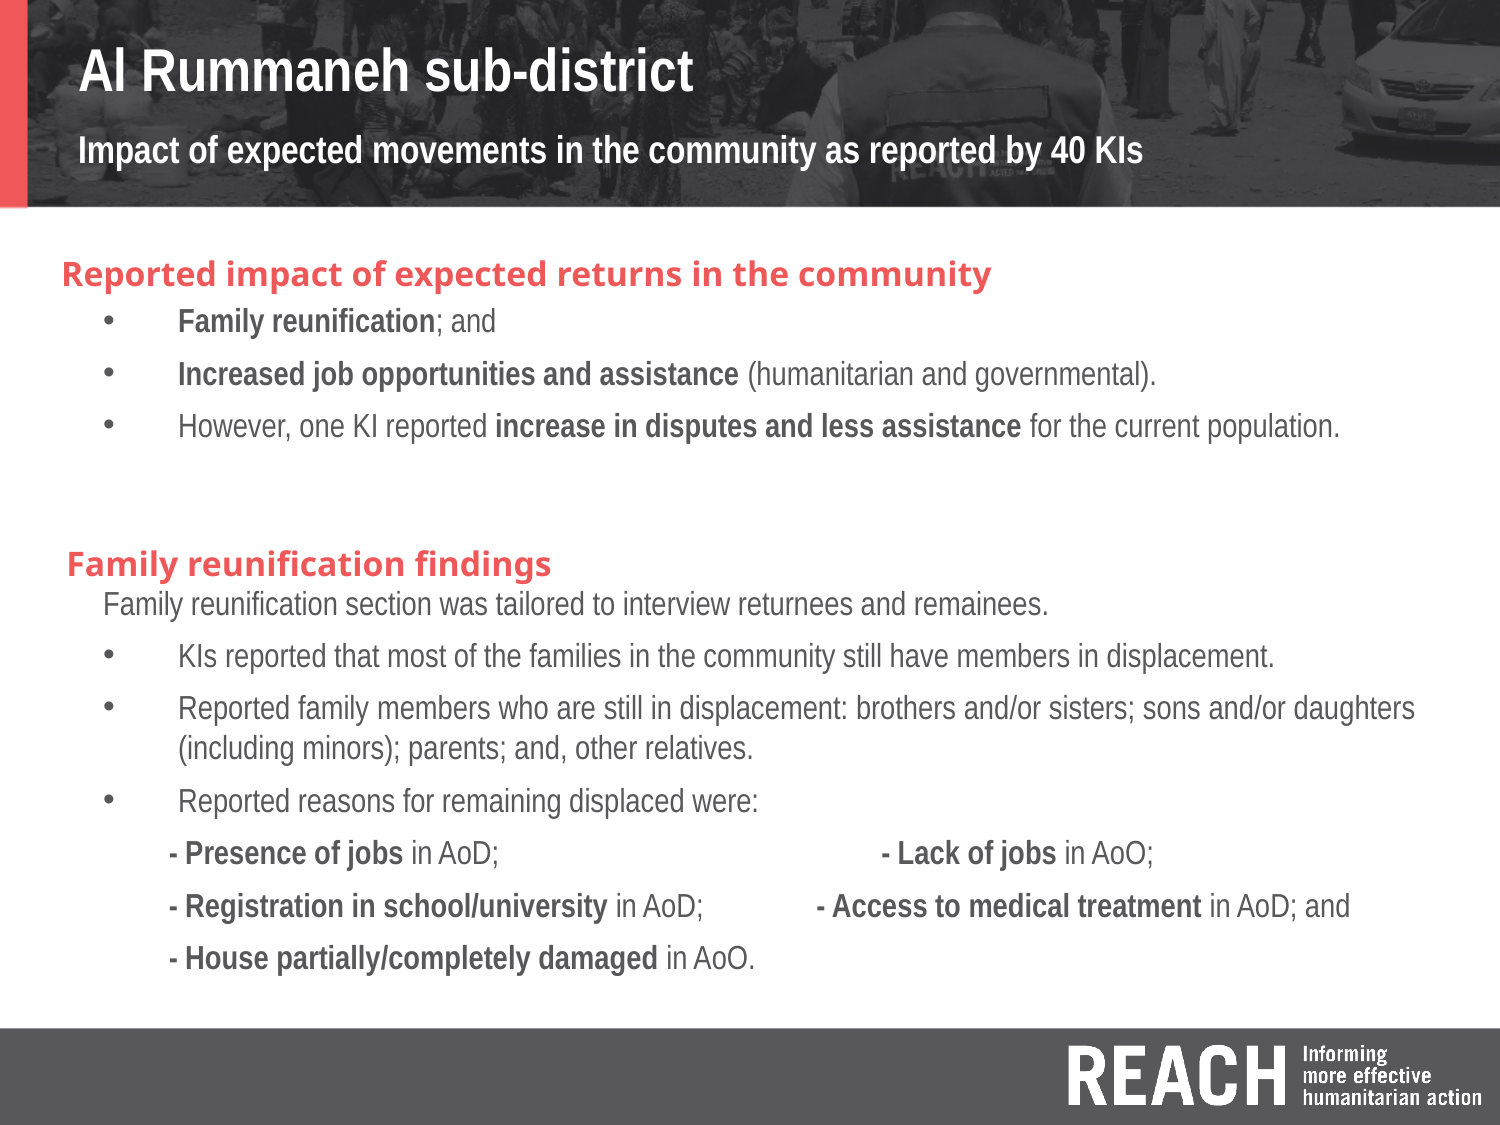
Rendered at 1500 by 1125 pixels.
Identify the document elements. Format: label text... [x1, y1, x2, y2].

text_box Al Rummaneh sub-district Impact of expected movements in the community as reported by 40 KIs [63, 43, 1348, 163]
text_box Family reunification; and Increased job opportunities and assistance (humanitarian and governmental). However, one KI reported increase in disputes and less assistance for the current population. [88, 292, 1428, 452]
text_box Family reunification section was tailored to interview returnees and remainees. KIs reported that most of the families in the community still have members in displacement. Reported family members who are still in displacement: brothers and/or sisters; sons and/or daughters (including minors); parents; and, other relatives. Reported reasons for remaining displaced were: - Presence of jobs in AoD; - Lack of jobs in AoO; - Registration in school/university in AoD; - Access to medical treatment in AoD; and - House partially/completely damaged in AoO. [88, 574, 1432, 984]
text_box Reported impact of expected returns in the community [46, 238, 1007, 323]
text_box Family reunification findings [51, 528, 567, 613]
picture [0, 0, 1500, 1125]
